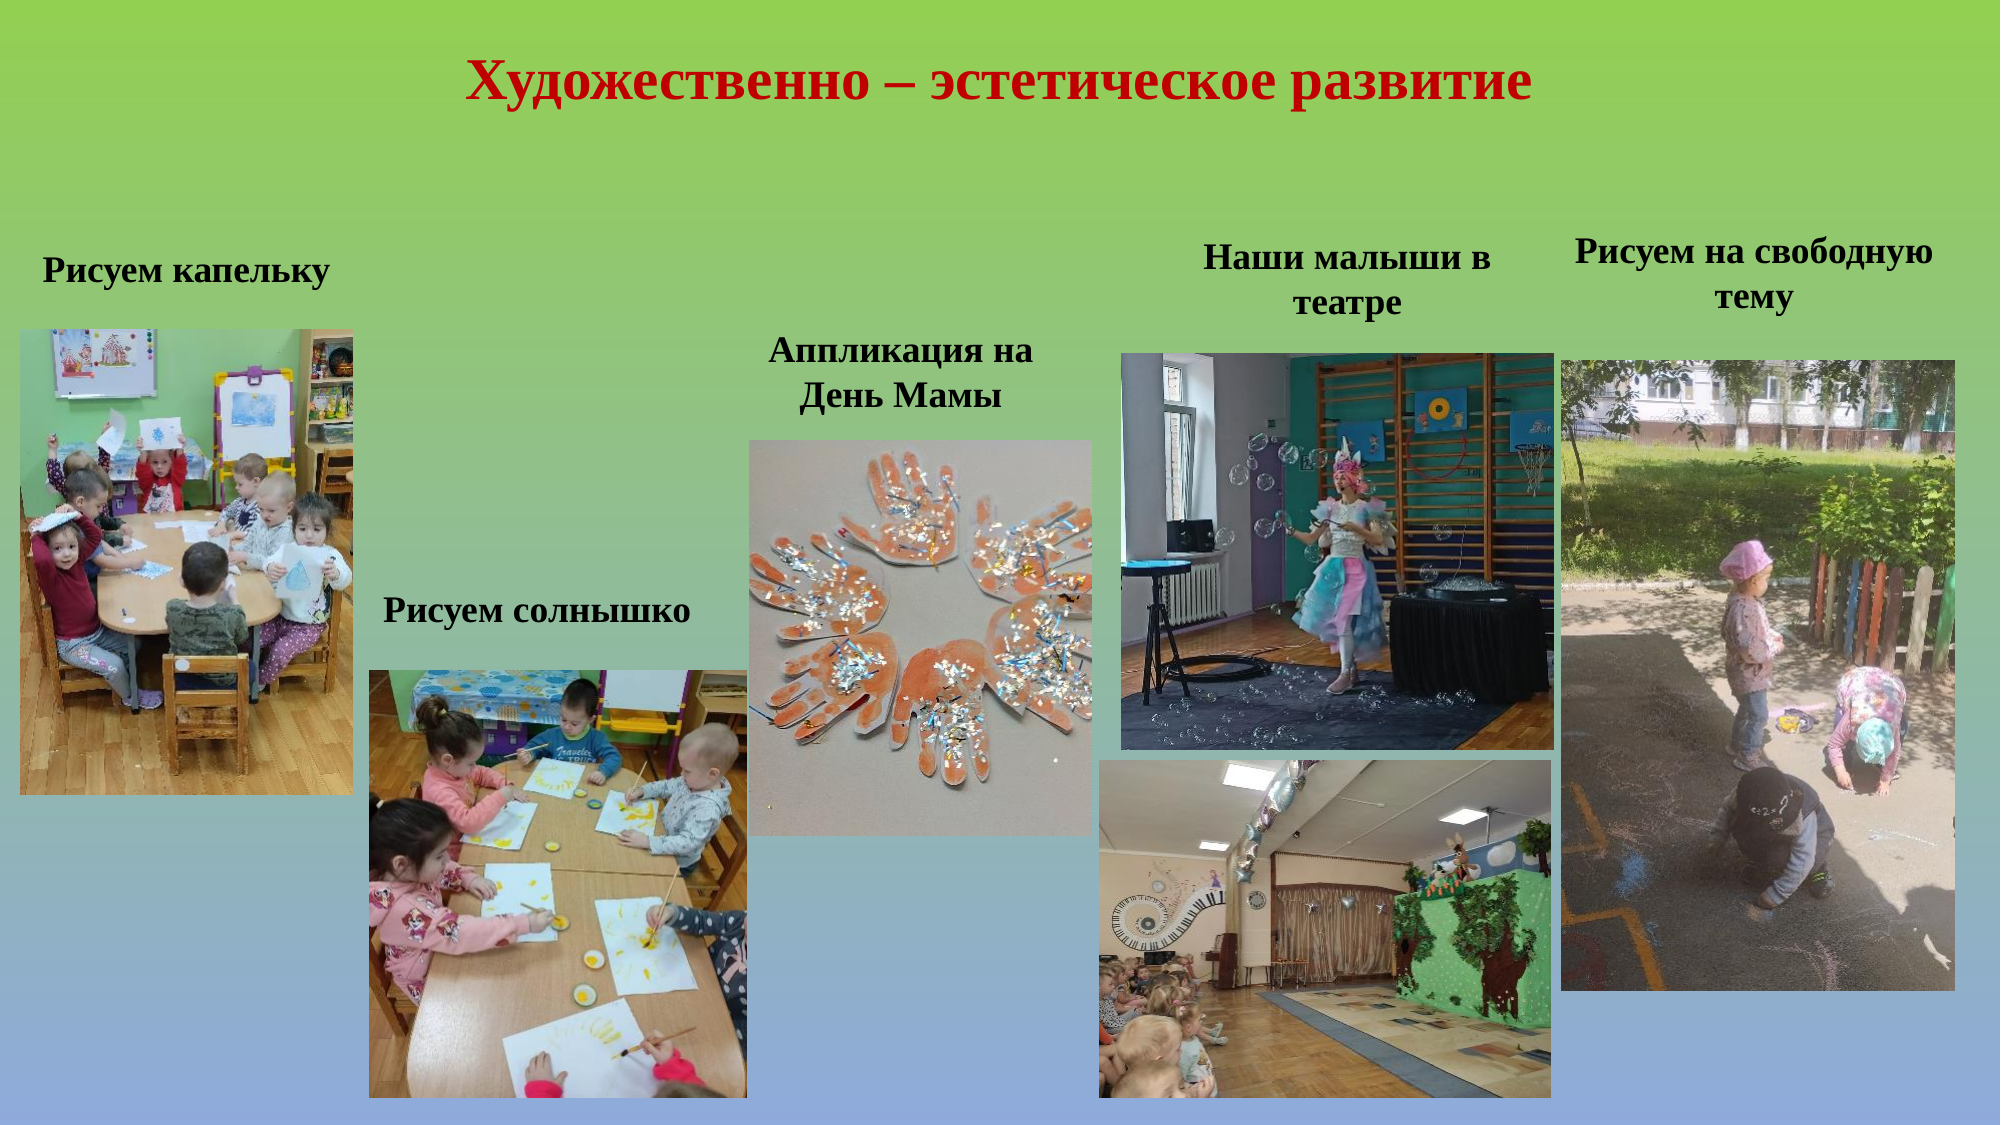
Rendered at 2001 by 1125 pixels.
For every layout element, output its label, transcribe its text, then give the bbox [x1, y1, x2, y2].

text_box Рисуем на свободную тему [1554, 218, 1955, 324]
text_box Аппликация на День Мамы [740, 317, 1062, 423]
text_box Наши малыши в театре [1141, 224, 1554, 330]
text_box Рисуем солнышко [368, 577, 732, 638]
picture [20, 329, 353, 795]
picture [369, 439, 1097, 1098]
title Художественно – эстетическое развитие [330, 22, 1670, 140]
text_box Рисуем капельку [20, 237, 353, 298]
picture [1121, 353, 1955, 991]
picture [1099, 760, 1551, 1098]
